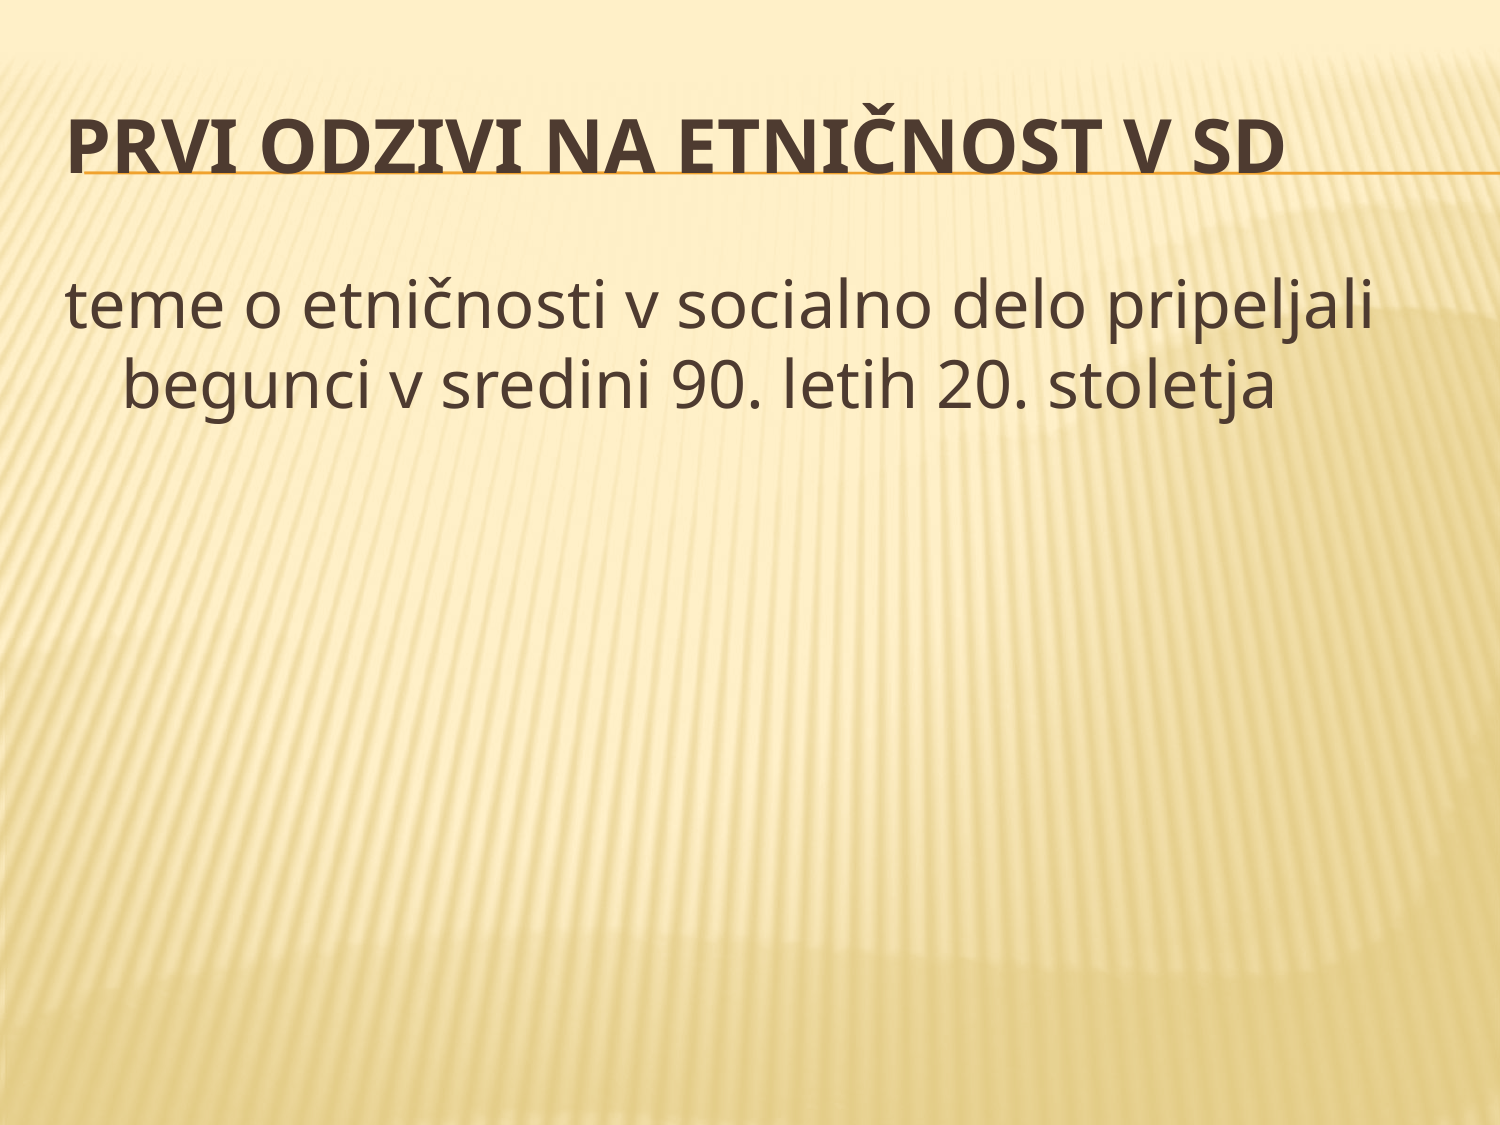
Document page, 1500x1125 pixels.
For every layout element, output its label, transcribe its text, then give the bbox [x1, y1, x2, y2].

title Prvi odzivi na etničnost v SD [50, 75, 1475, 213]
list teme o etničnosti v socialno delo pripeljali begunci v sredini 90. letih 20. stoletja [50, 254, 1475, 998]
